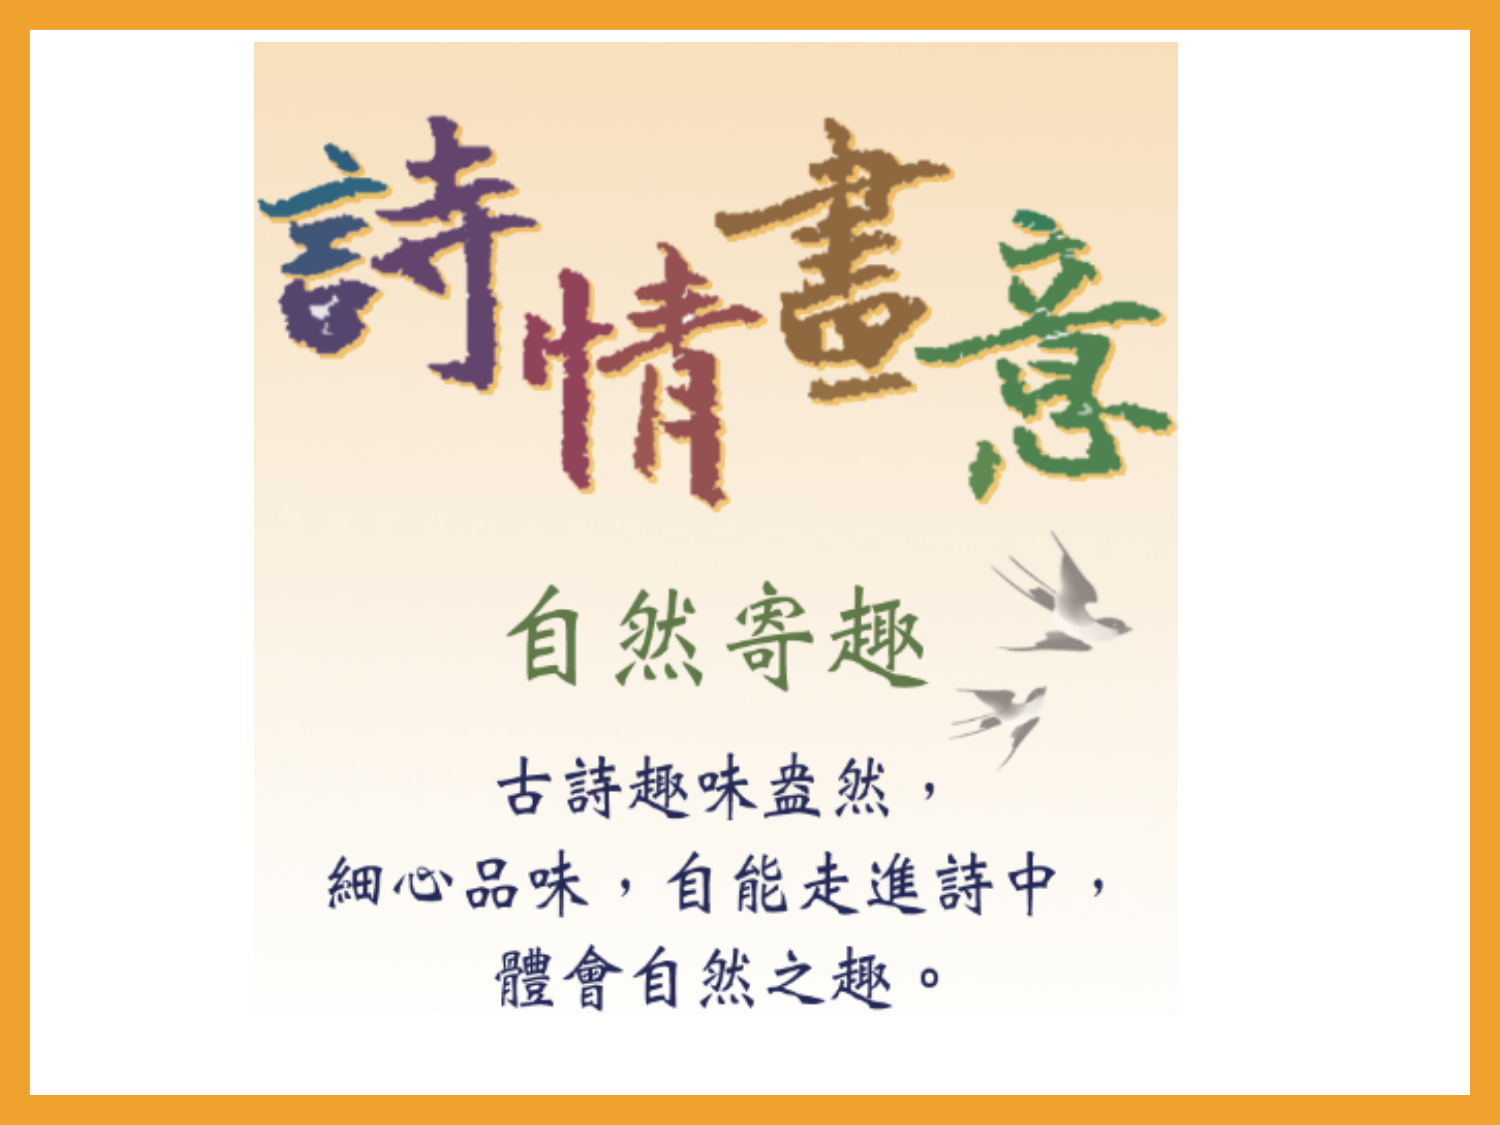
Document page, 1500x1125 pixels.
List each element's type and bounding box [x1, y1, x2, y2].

picture [254, 42, 1178, 1015]
